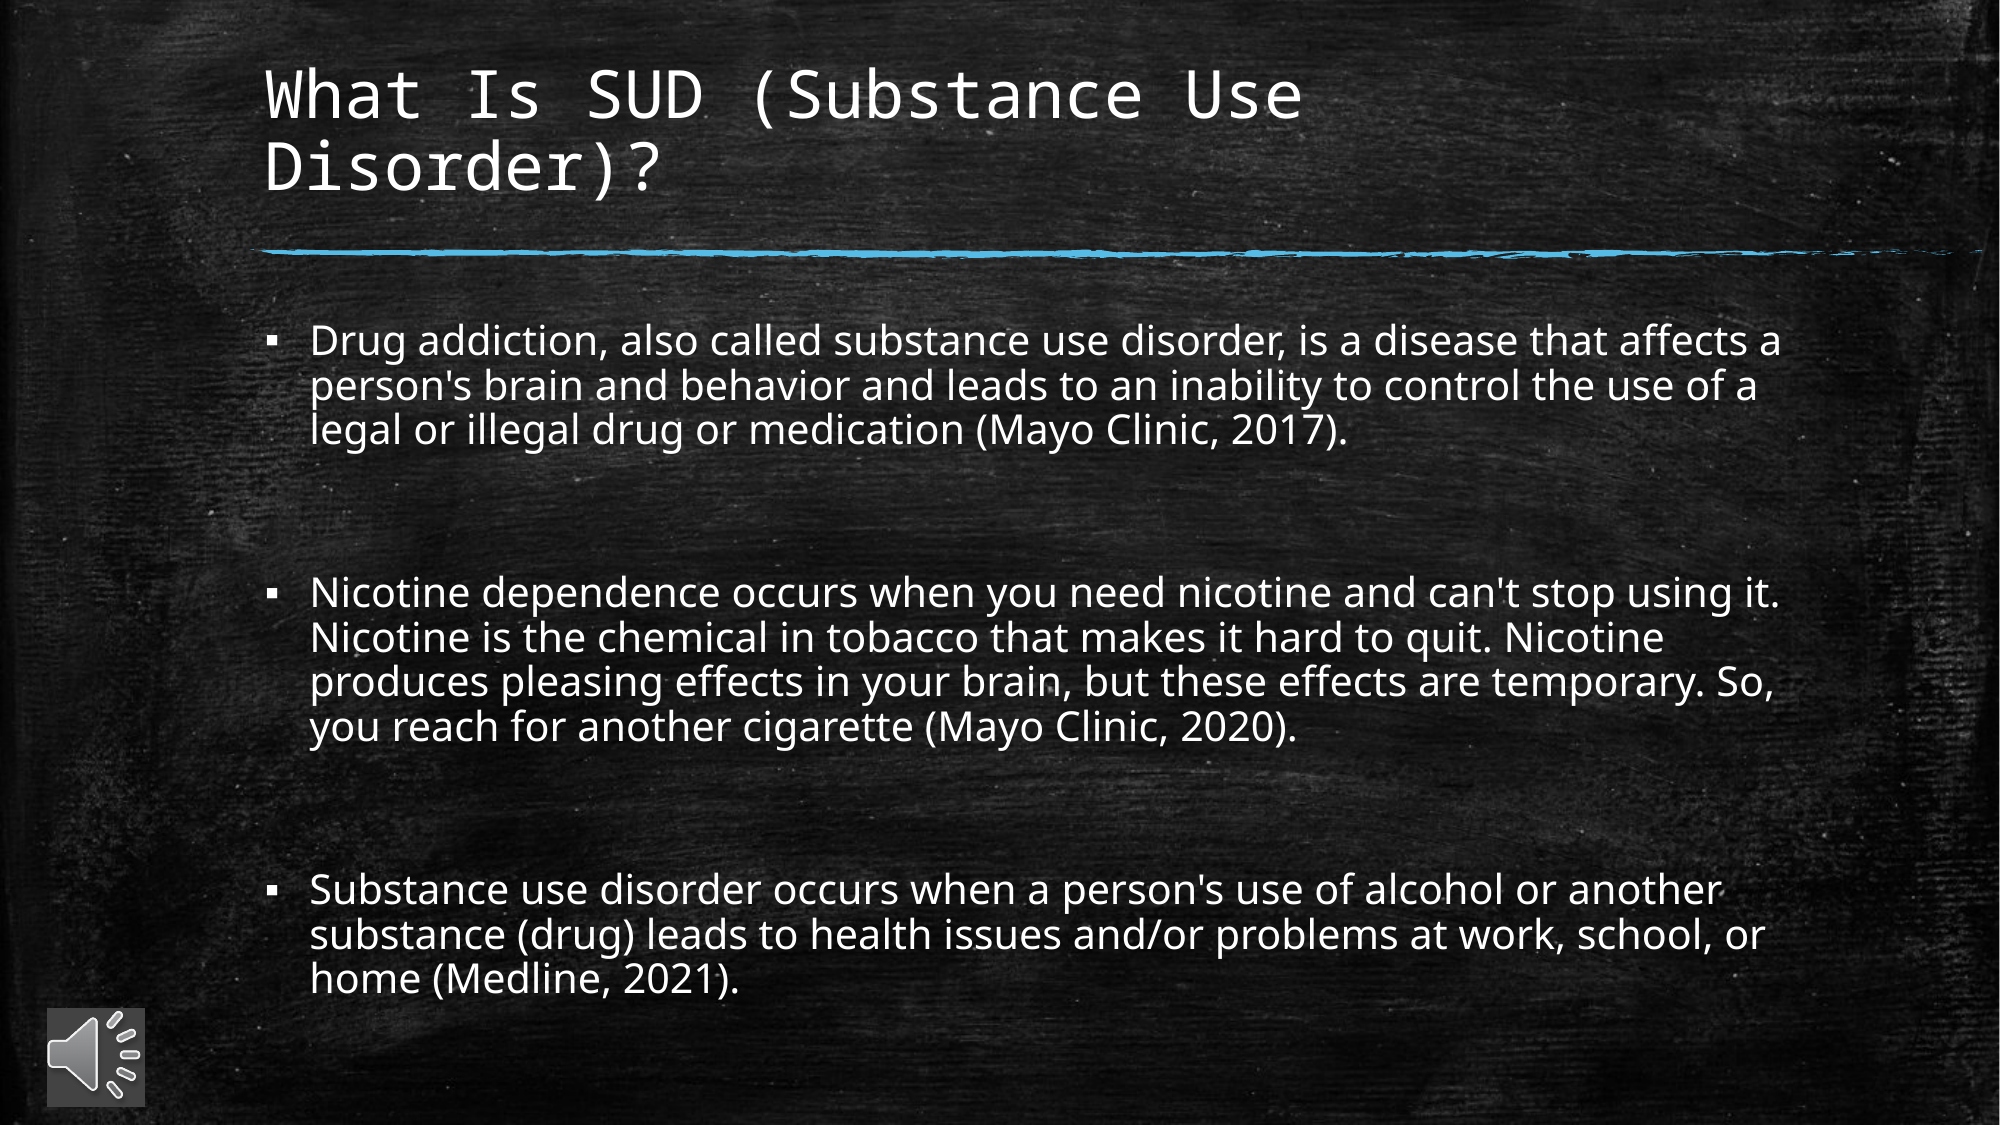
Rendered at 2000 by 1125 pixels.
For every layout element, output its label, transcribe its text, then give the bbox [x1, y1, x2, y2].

picture [46, 1007, 147, 1108]
title What Is SUD (Substance Use Disorder)? [249, 45, 1750, 213]
list Drug addiction, also called substance use disorder, is a disease that affects a person's brain and behavior and leads to an inability to control the use of a legal or illegal drug or medication (Mayo Clinic, 2017). Nicotine dependence occurs when you need nicotine and can't stop using it. Nicotine is the chemical in tobacco that makes it hard to quit. Nicotine produces pleasing effects in your brain, but these effects are temporary. So, you reach for another cigarette (Mayo Clinic, 2020). Substance use disorder occurs when a person's use of alcohol or another substance (drug) leads to health issues and/or problems at work, school, or home (Medline, 2021). [249, 312, 1838, 1013]
